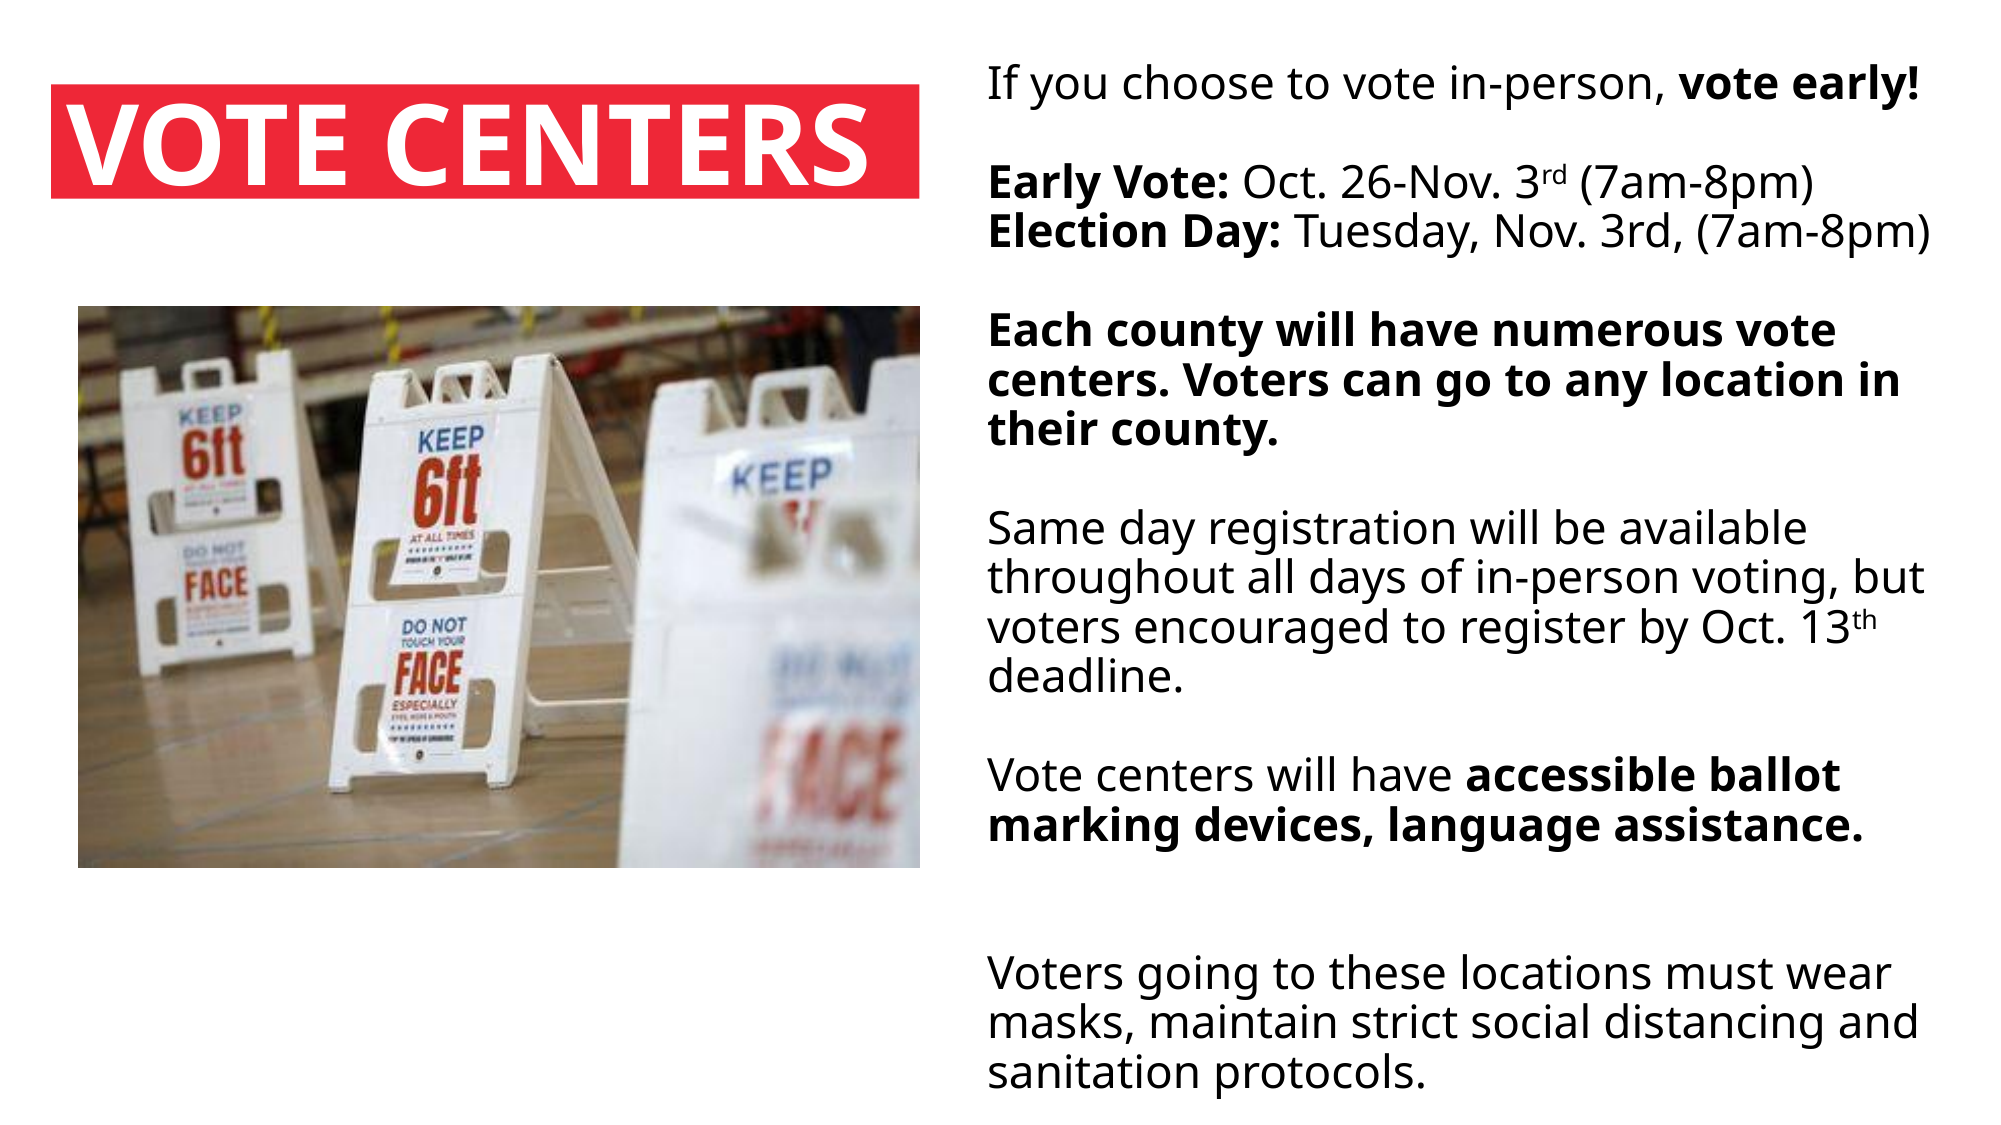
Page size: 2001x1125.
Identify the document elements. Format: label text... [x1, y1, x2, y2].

text_box If you choose to vote in-person, vote early! Early Vote: Oct. 26-Nov. 3rd (7am-8pm) Election Day: Tuesday, Nov. 3rd, (7am-8pm) Each county will have numerous vote centers. Voters can go to any location in their county. Same day registration will be available throughout all days of in-person voting, but voters encouraged to register by Oct. 13th deadline. Vote centers will have accessible ballot marking devices, language assistance. Voters going to these locations must wear masks, maintain strict social distancing and sanitation protocols. [972, 45, 1949, 653]
text_box [50, 83, 920, 200]
title VOTE CENTERS [51, 72, 1515, 167]
picture [78, 306, 920, 868]
